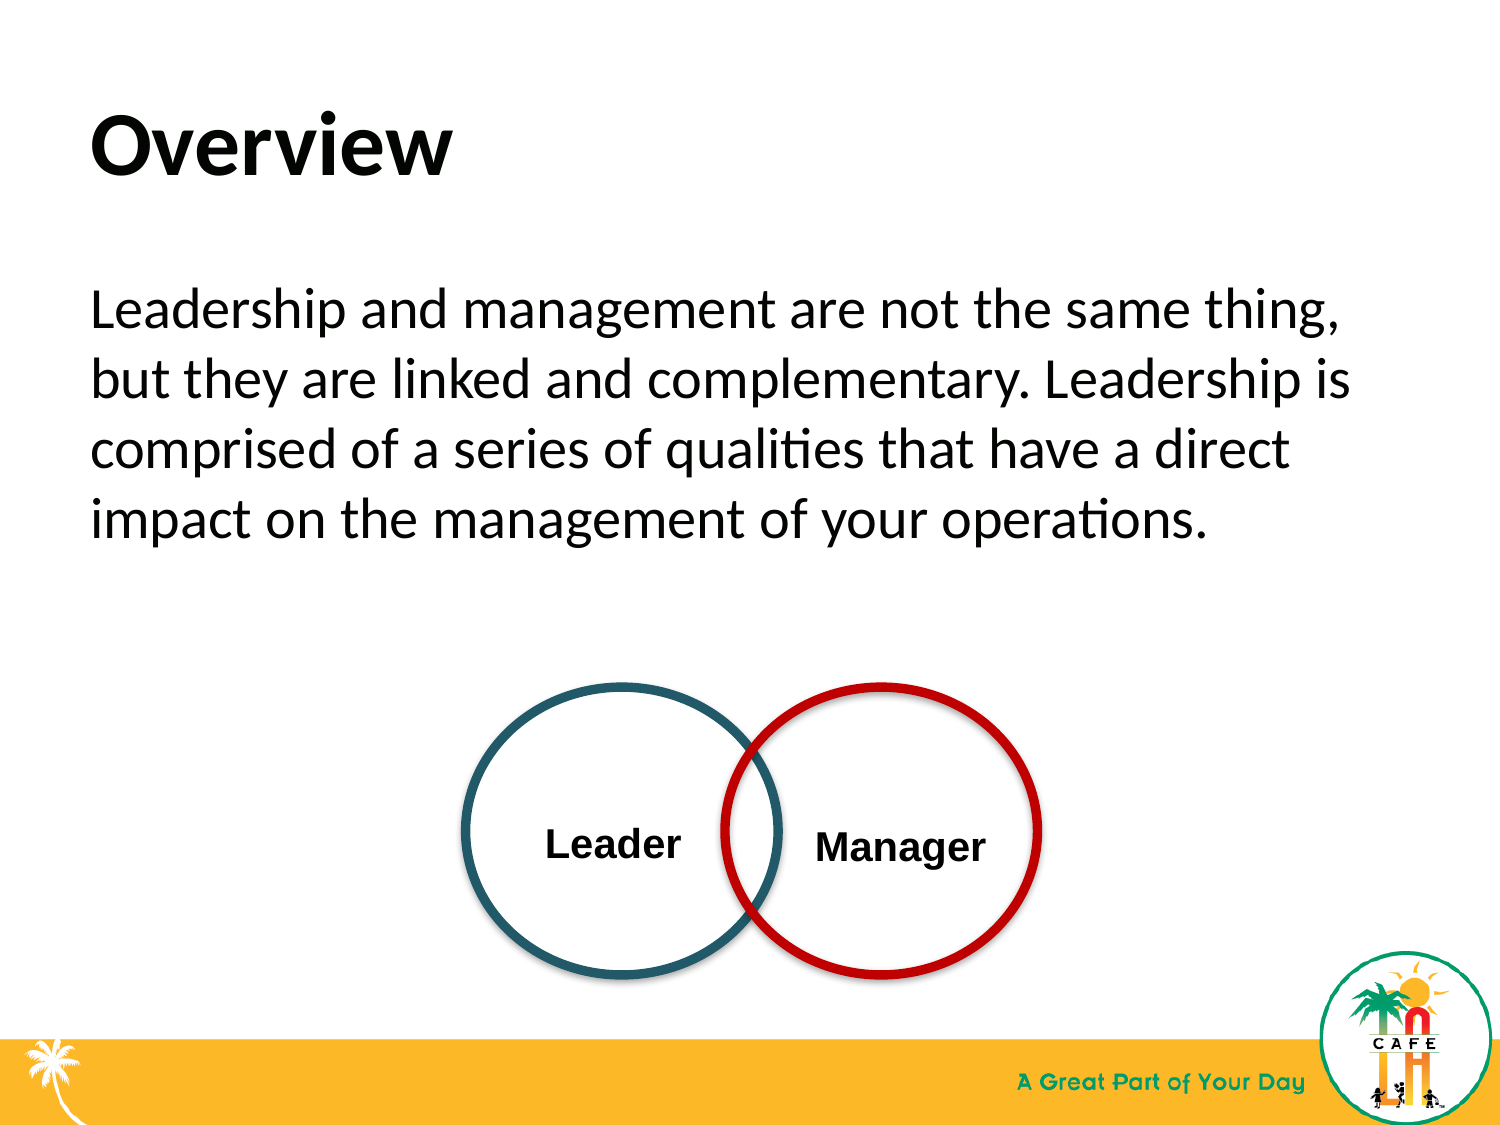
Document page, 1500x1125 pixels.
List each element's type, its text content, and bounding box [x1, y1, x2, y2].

list Leadership and management are not the same thing, but they are linked and complementary. Leadership is comprised of a series of qualities that have a direct impact on the management of your operations. [75, 262, 1425, 1005]
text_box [724, 686, 1038, 976]
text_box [465, 686, 723, 976]
title Overview [75, 45, 1425, 233]
picture [0, 951, 1500, 1125]
